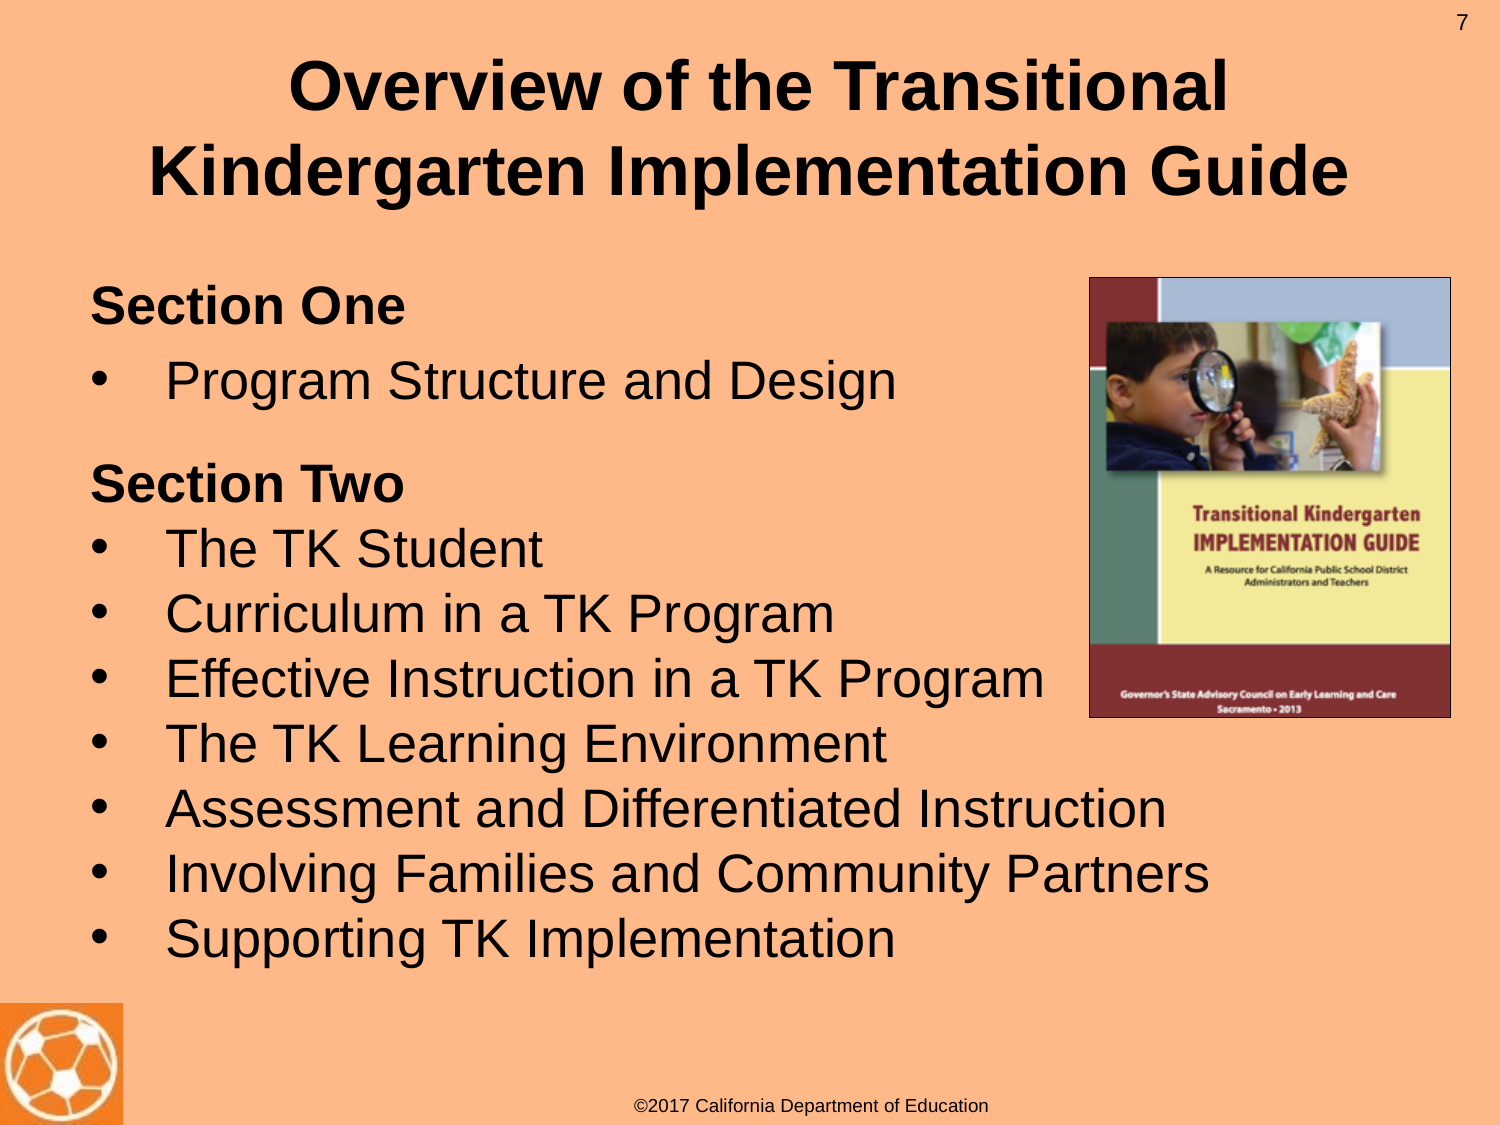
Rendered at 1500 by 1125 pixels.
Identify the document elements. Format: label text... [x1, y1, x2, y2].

slide_number 7 [1425, 0, 1500, 60]
title Overview of the Transitional Kindergarten Implementation Guide [75, 31, 1425, 219]
picture [0, 1003, 123, 1125]
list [1088, 277, 1451, 718]
list Section One Program Structure and Design Section Two The TK Student Curriculum in a TK Program Effective Instruction in a TK Program The TK Learning Environment Assessment and Differentiated Instruction Involving Families and Community Partners Supporting TK Implementation [75, 262, 1254, 1005]
